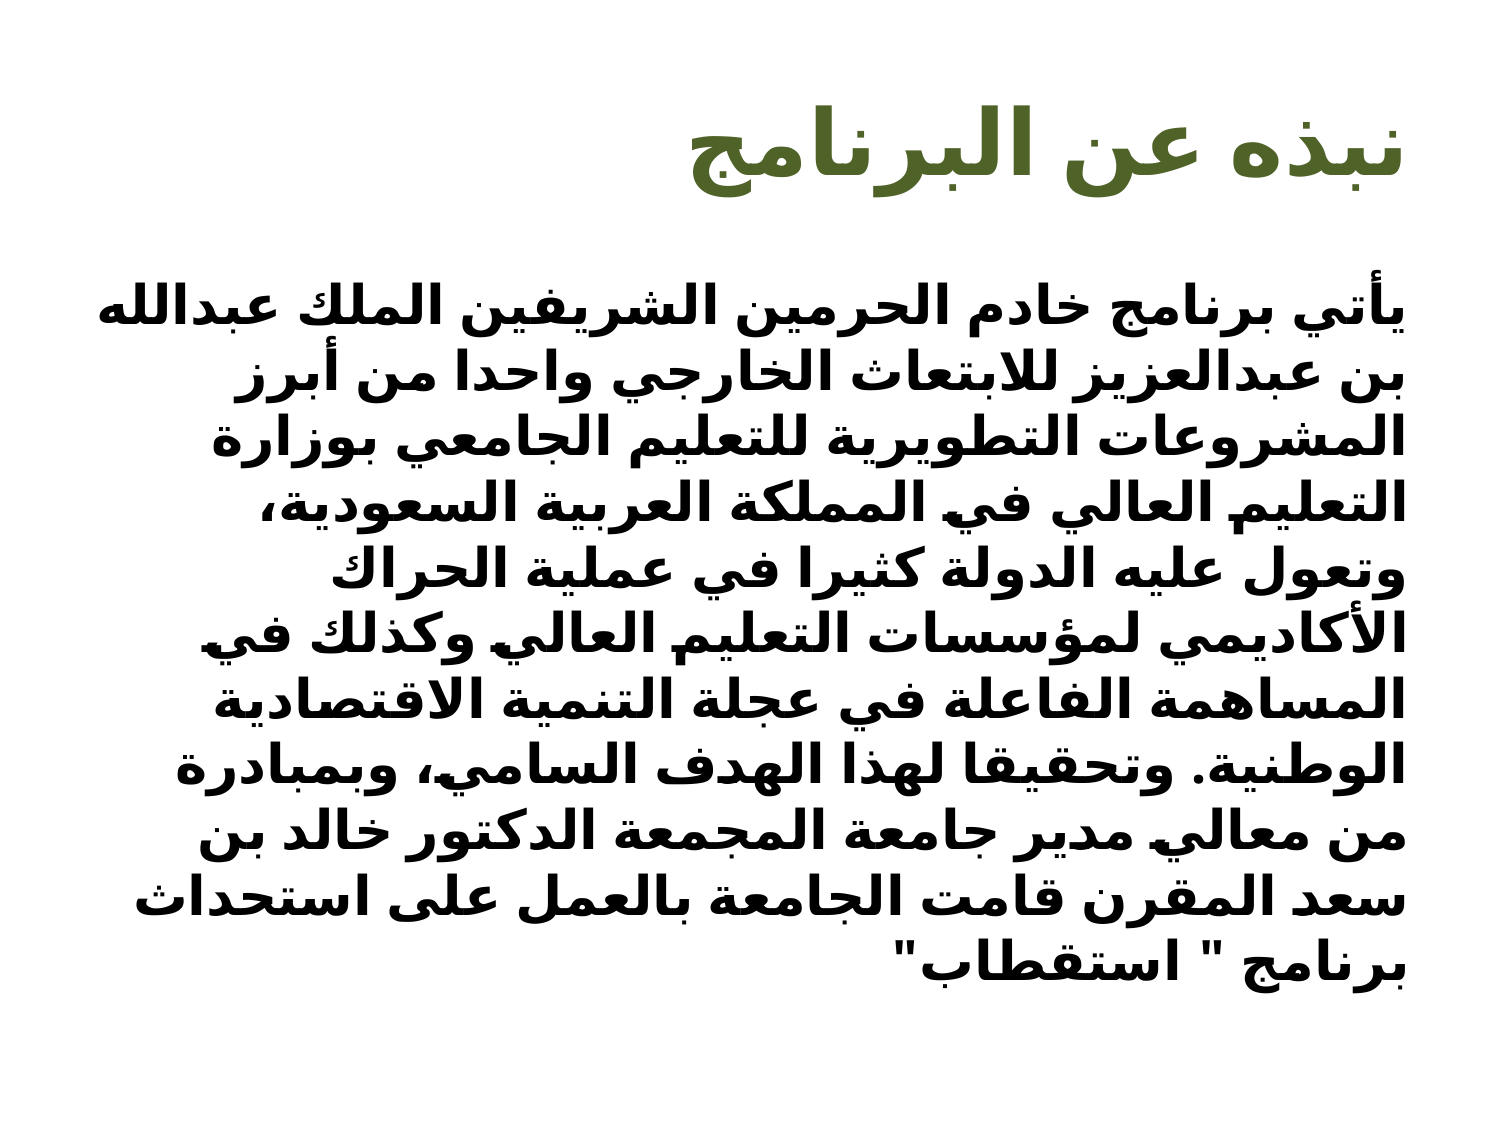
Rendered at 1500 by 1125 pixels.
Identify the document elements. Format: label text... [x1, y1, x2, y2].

list يأتي برنامج خادم الحرمين الشريفين الملك عبدالله بن عبدالعزيز للابتعاث الخارجي واحدا من أبرز المشروعات التطويرية للتعليم الجامعي بوزارة التعليم العالي في المملكة العربية السعودية، وتعول عليه الدولة كثيرا في عملية الحراك الأكاديمي لمؤسسات التعليم العالي وكذلك في المساهمة الفاعلة في عجلة التنمية الاقتصادية الوطنية. وتحقيقا لهذا الهدف السامي، وبمبادرة من معالي مدير جامعة المجمعة الدكتور خالد بن سعد المقرن قامت الجامعة بالعمل على استحداث برنامج " استقطاب" [75, 262, 1425, 1005]
title نبذه عن البرنامج [75, 45, 1425, 233]
